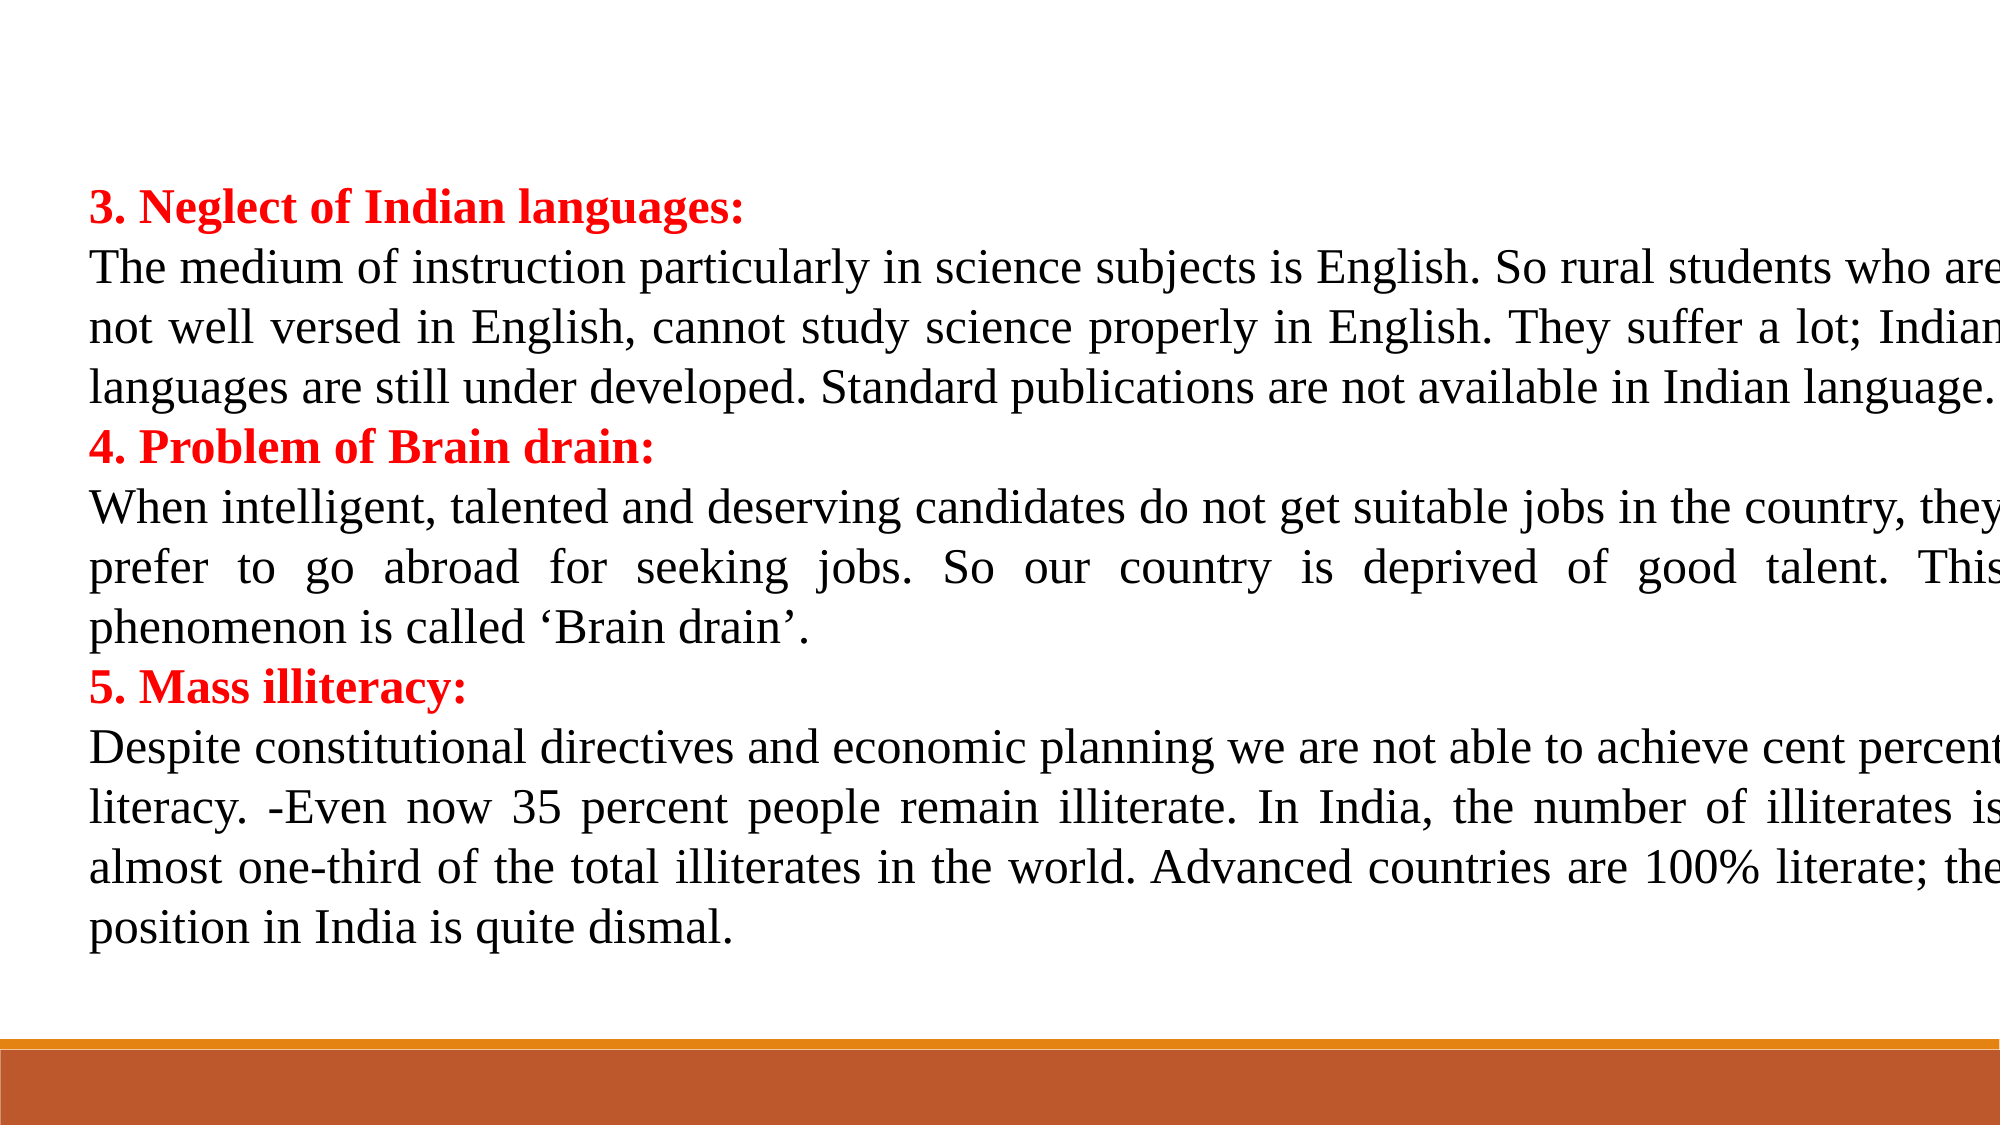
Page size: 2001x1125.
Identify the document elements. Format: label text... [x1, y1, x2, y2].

text_box 3. Neglect of Indian languages: The medium of instruction particularly in science subjects is English. So rural students who are not well versed in English, cannot study science properly in English. They suffer a lot; Indian languages are still under developed. Standard publications are not available in Indian language. 4. Problem of Brain drain: When intelligent, talented and deserving candidates do not get suitable jobs in the country, they prefer to go abroad for seeking jobs. So our country is deprived of good talent. This phenomenon is called ‘Brain drain’. 5. Mass illiteracy: Despite constitutional directives and economic planning we are not able to achieve cent percent literacy. -Even now 35 percent people remain illiterate. In India, the number of illiterates is almost one-third of the total illiterates in the world. Advanced countries are 100% literate; the position in India is quite dismal. [74, 166, 2000, 961]
